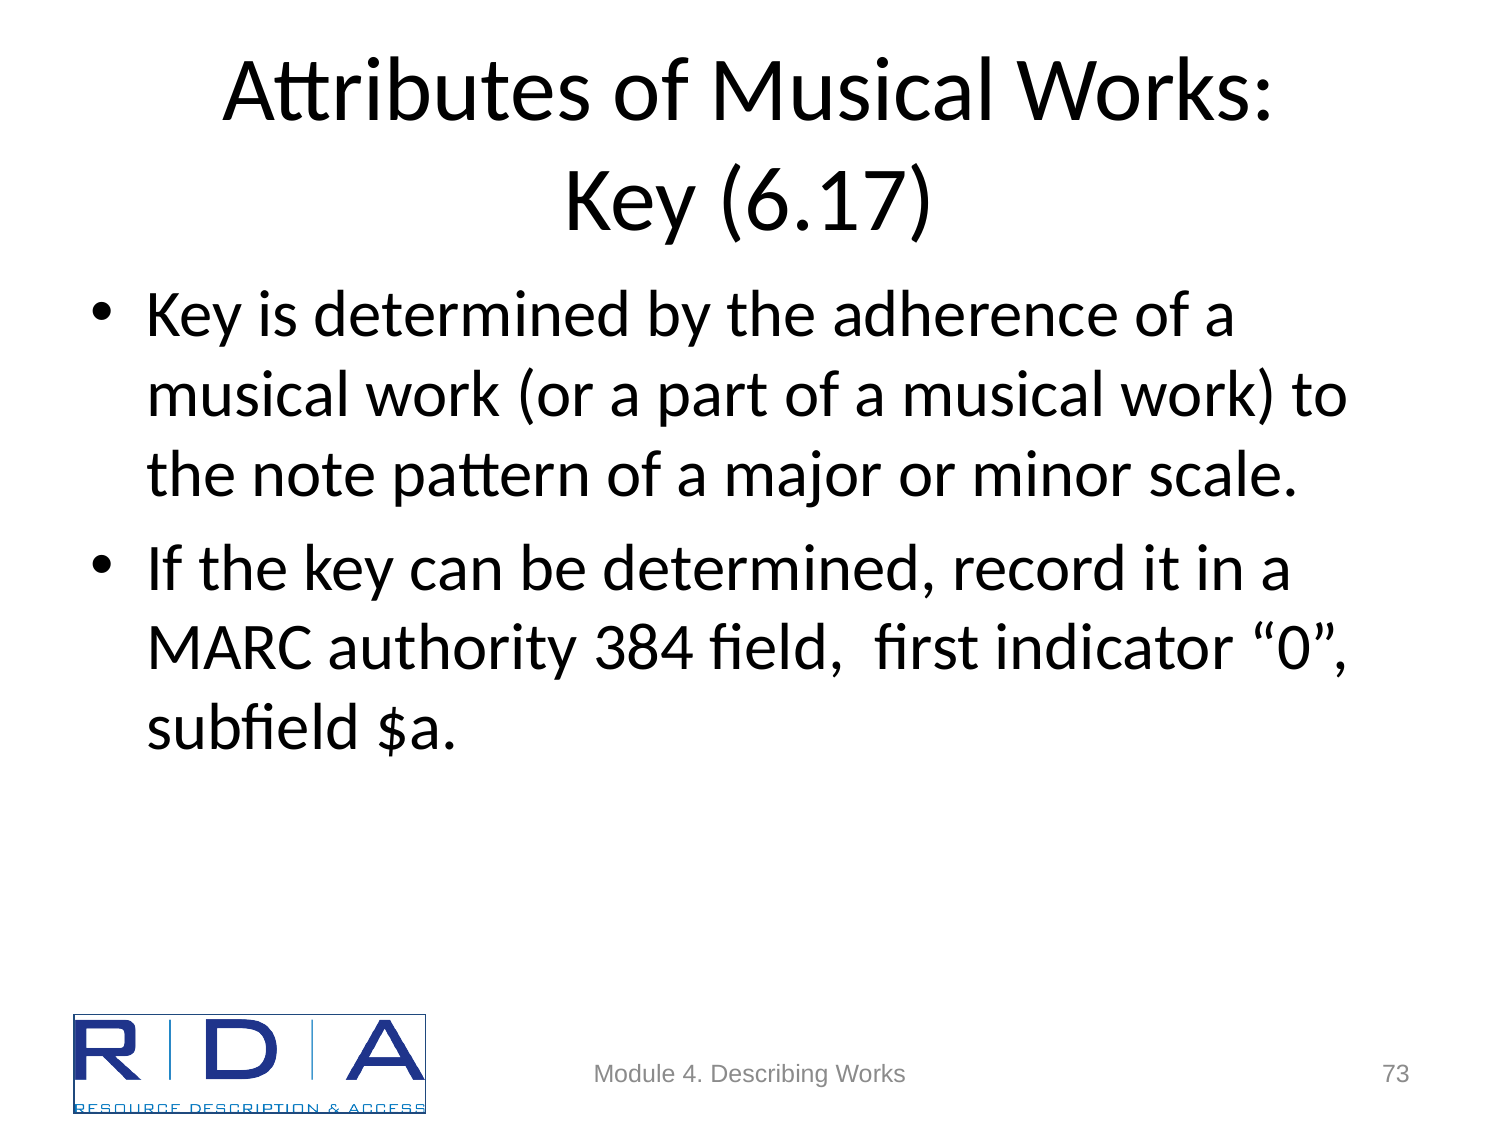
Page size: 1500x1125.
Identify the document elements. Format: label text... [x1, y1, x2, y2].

picture [75, 1015, 425, 1112]
title Attributes of Musical Works: Key (6.17) [75, 45, 1425, 233]
slide_number 73 [1074, 1042, 1425, 1103]
footer Module 4. Describing Works [512, 1042, 988, 1103]
list Key is determined by the adherence of a musical work (or a part of a musical work) to the note pattern of a major or minor scale. If the key can be determined, record it in a MARC authority 384 field, first indicator “0”, subfield $a. [75, 262, 1425, 1005]
